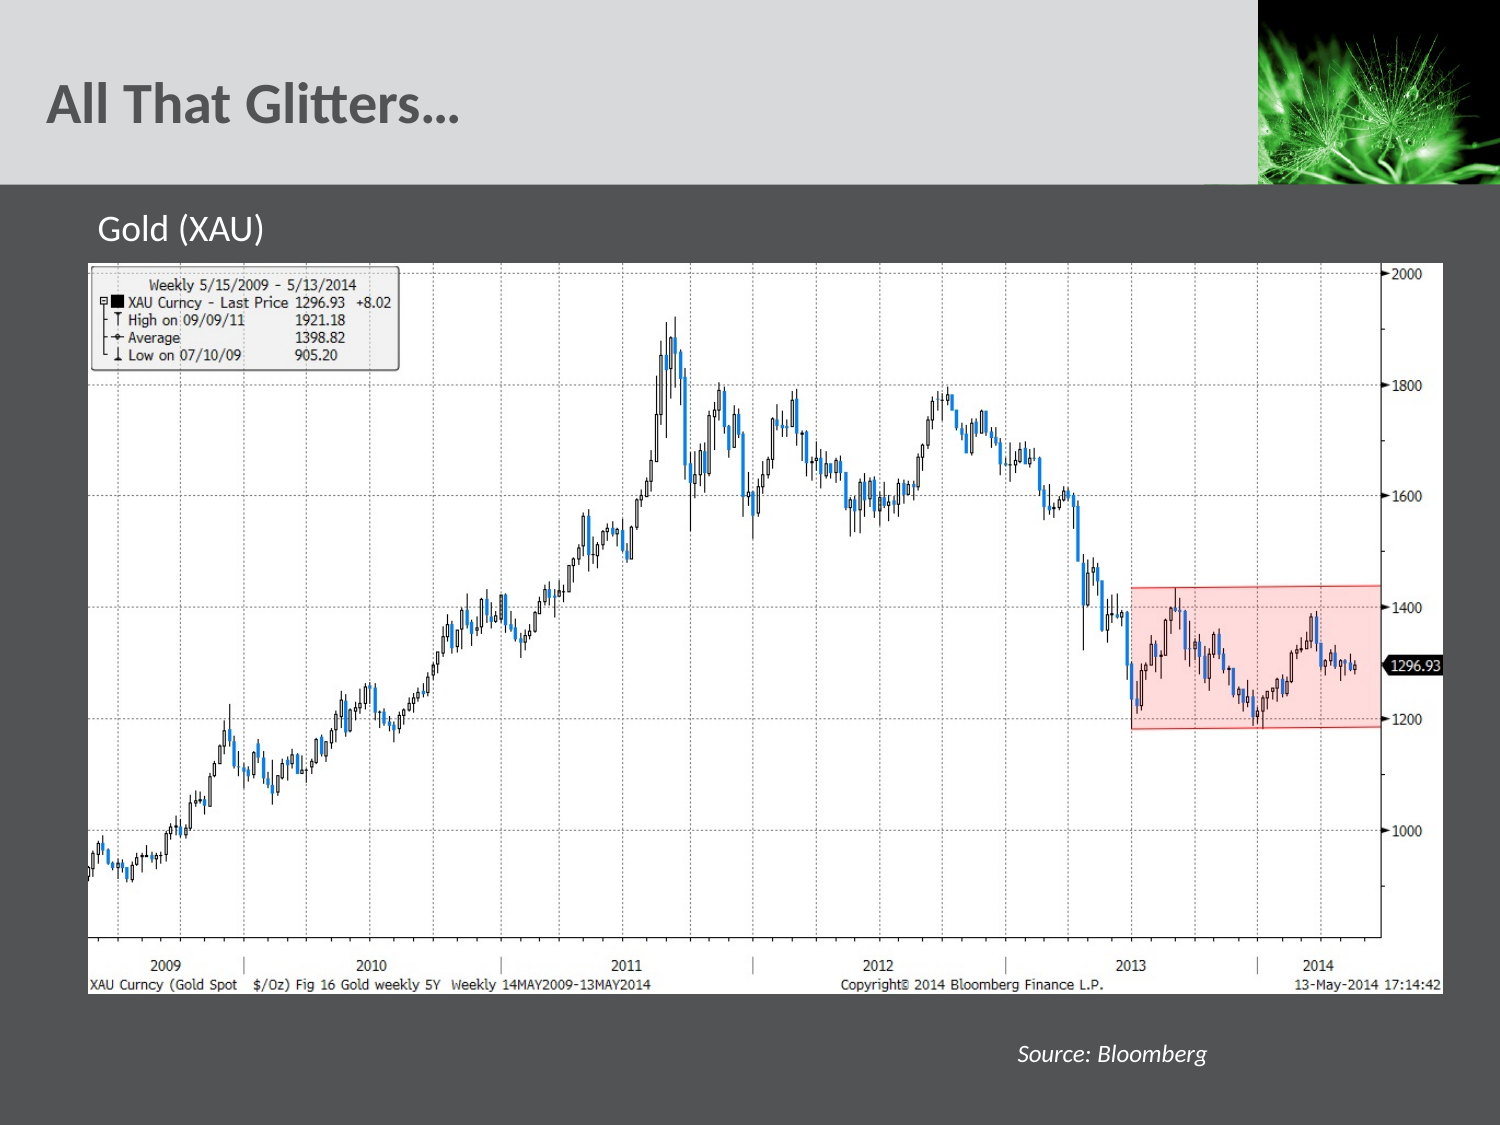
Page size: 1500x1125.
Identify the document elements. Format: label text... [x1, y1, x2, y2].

title All That Glitters… [31, 6, 1382, 194]
text_box Gold (XAU) [82, 196, 709, 256]
text_box Source: Bloomberg [1011, 1031, 1500, 1086]
picture [88, 262, 1443, 994]
picture [1258, 0, 1500, 184]
